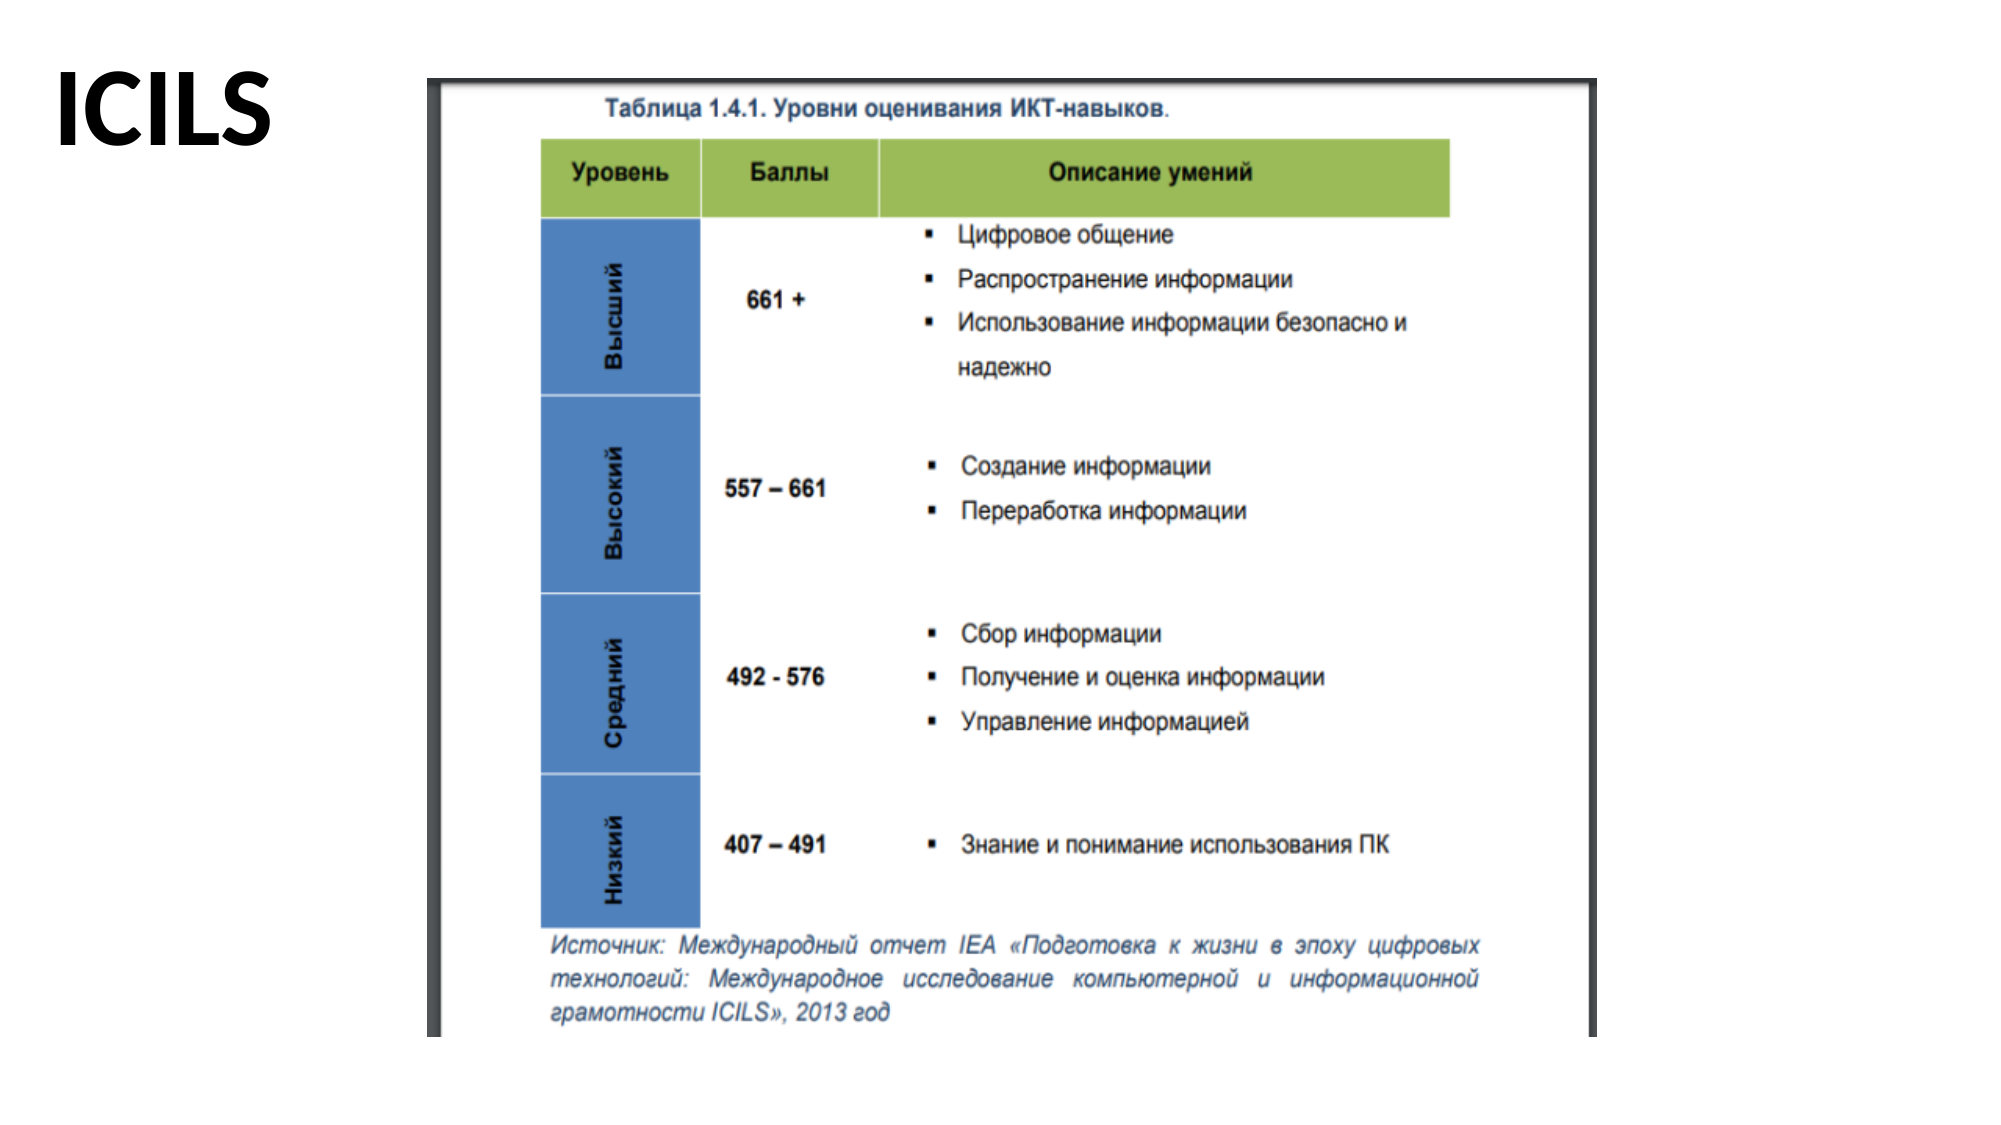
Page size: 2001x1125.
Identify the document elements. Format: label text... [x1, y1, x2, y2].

text_box ICILS [35, 40, 294, 178]
picture [427, 78, 1597, 1037]
